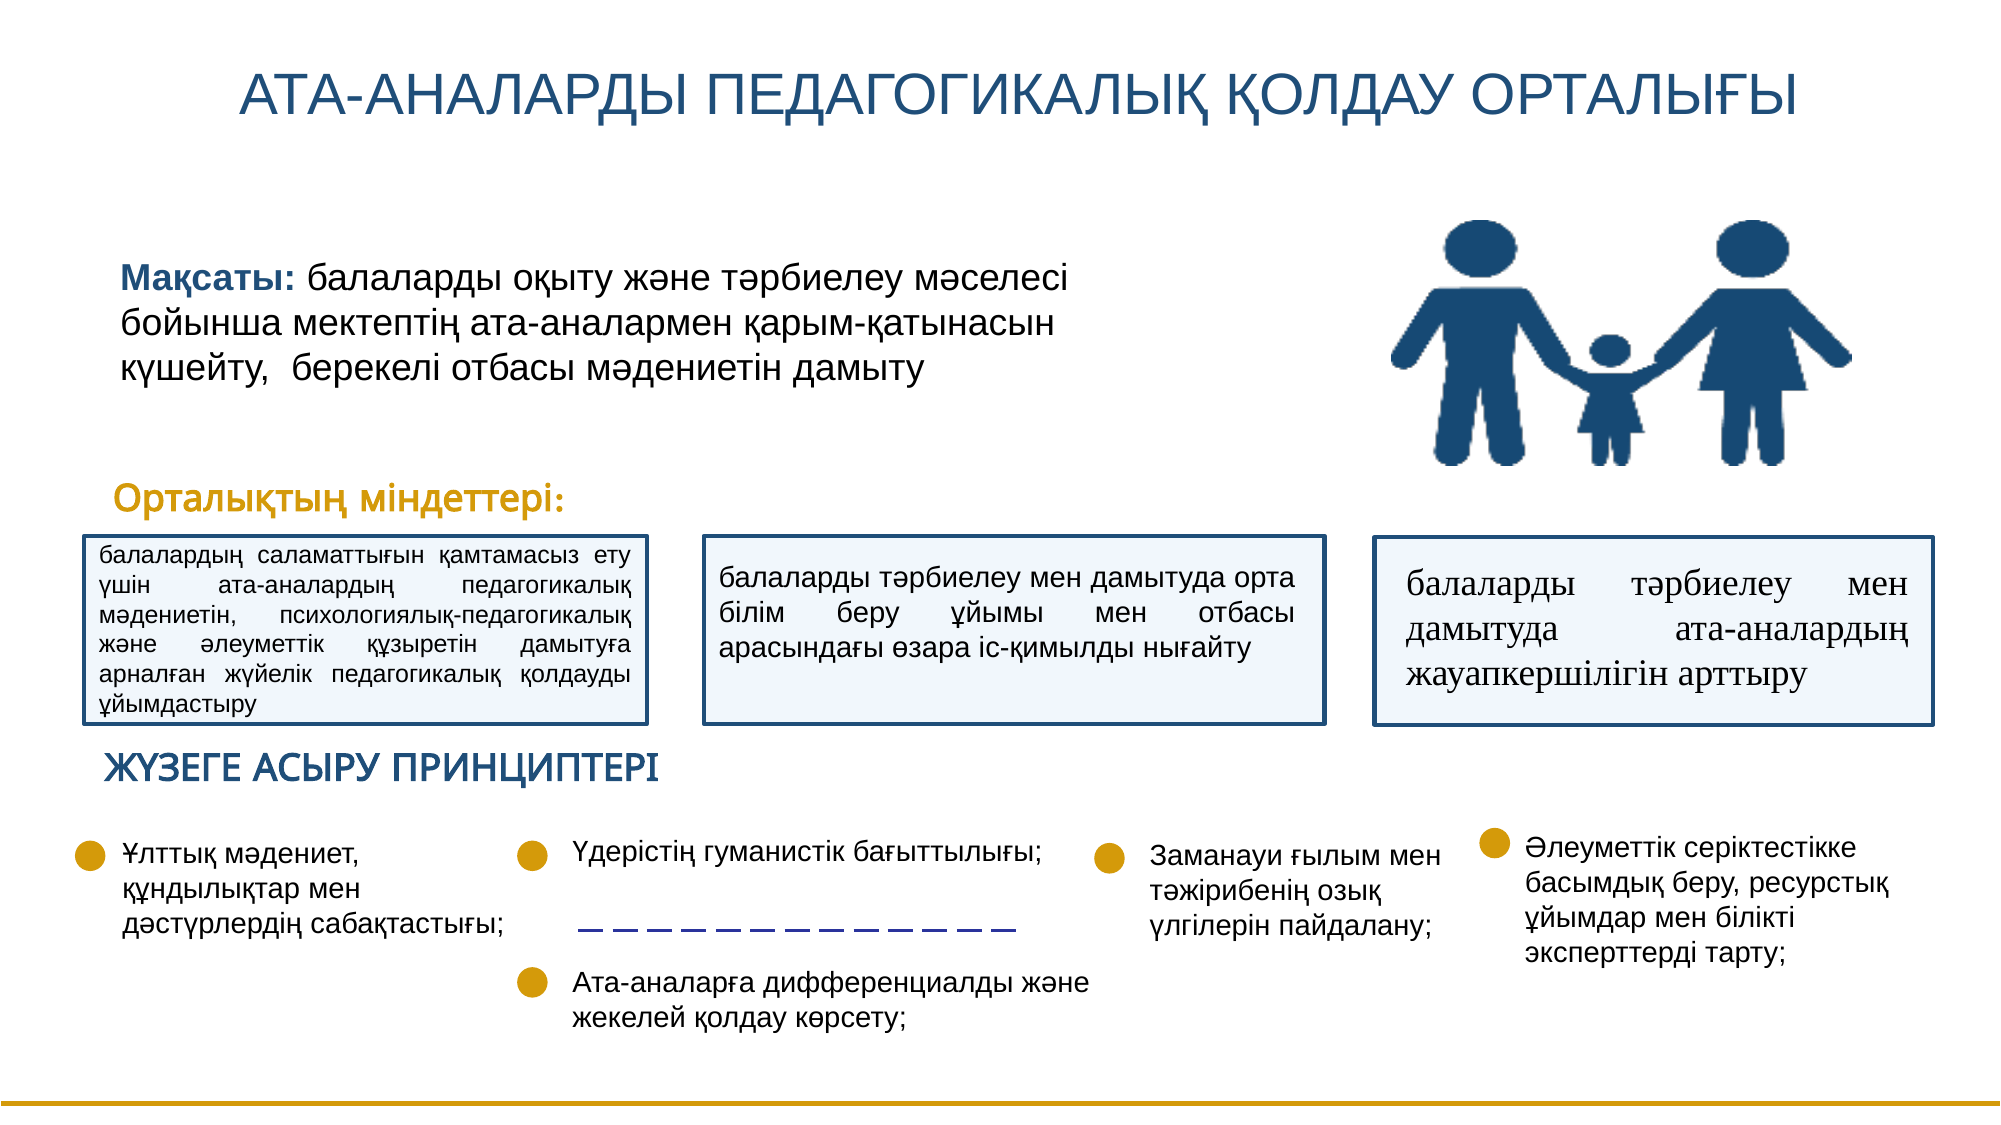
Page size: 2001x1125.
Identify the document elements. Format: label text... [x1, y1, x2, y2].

picture [1391, 220, 1852, 467]
text_box [72, 838, 108, 874]
text_box Әлеуметтік серіктестікке басымдық беру, ресурстық ұйымдар мен білікті эксперттерді тарту; [1510, 821, 1979, 977]
text_box Мақсаты: балаларды оқыту және тәрбиелеу мәселесі бойынша мектептің ата-аналармен қарым-қатынасын күшейту, берекелі отбасы мәдениетін дамыту [105, 245, 1106, 396]
text_box [1372, 535, 1935, 727]
text_box балаларды тәрбиелеу мен дамытуда ата-аналардың жауапкершілігін арттыру [1391, 551, 1924, 731]
text_box балалардың саламаттығын қамтамасыз ету үшін ата-аналардың педагогикалық мәдениетін, психологиялық-педагогикалық және әлеуметтік құзыретін дамытуға арналған жүйелік педагогикалық қолдауды ұйымдастыру [84, 530, 647, 726]
text_box АТА-АНАЛАРДЫ ПЕДАГОГИКАЛЫҚ ҚОЛДАУ ОРТАЛЫҒЫ [174, 48, 1865, 134]
text_box Үдерістің гуманистік бағыттылығы; [557, 825, 1107, 875]
text_box балаларды тәрбиелеу мен дамытуда орта білім беру ұйымы мен отбасы арасындағы өзара іс-қимылды нығайту [703, 550, 1311, 671]
text_box Ата-аналарға дифференциалды және жекелей қолдау көрсету; [557, 955, 1127, 1041]
text_box [1092, 840, 1127, 876]
text_box ЖҮЗЕГЕ АСЫРУ ПРИНЦИПТЕРІ [90, 735, 675, 796]
text_box [515, 965, 550, 1000]
text_box Орталықтың міндеттері: [98, 466, 581, 526]
text_box Заманауи ғылым мен тәжірибенің озық үлгілерін пайдалану; [1134, 828, 1479, 949]
text_box [702, 534, 1327, 726]
text_box [515, 838, 550, 874]
text_box [1477, 825, 1513, 861]
text_box Ұлттық мәдениет, құндылықтар мен дәстүрлердің сабақтастығы; [107, 826, 548, 947]
